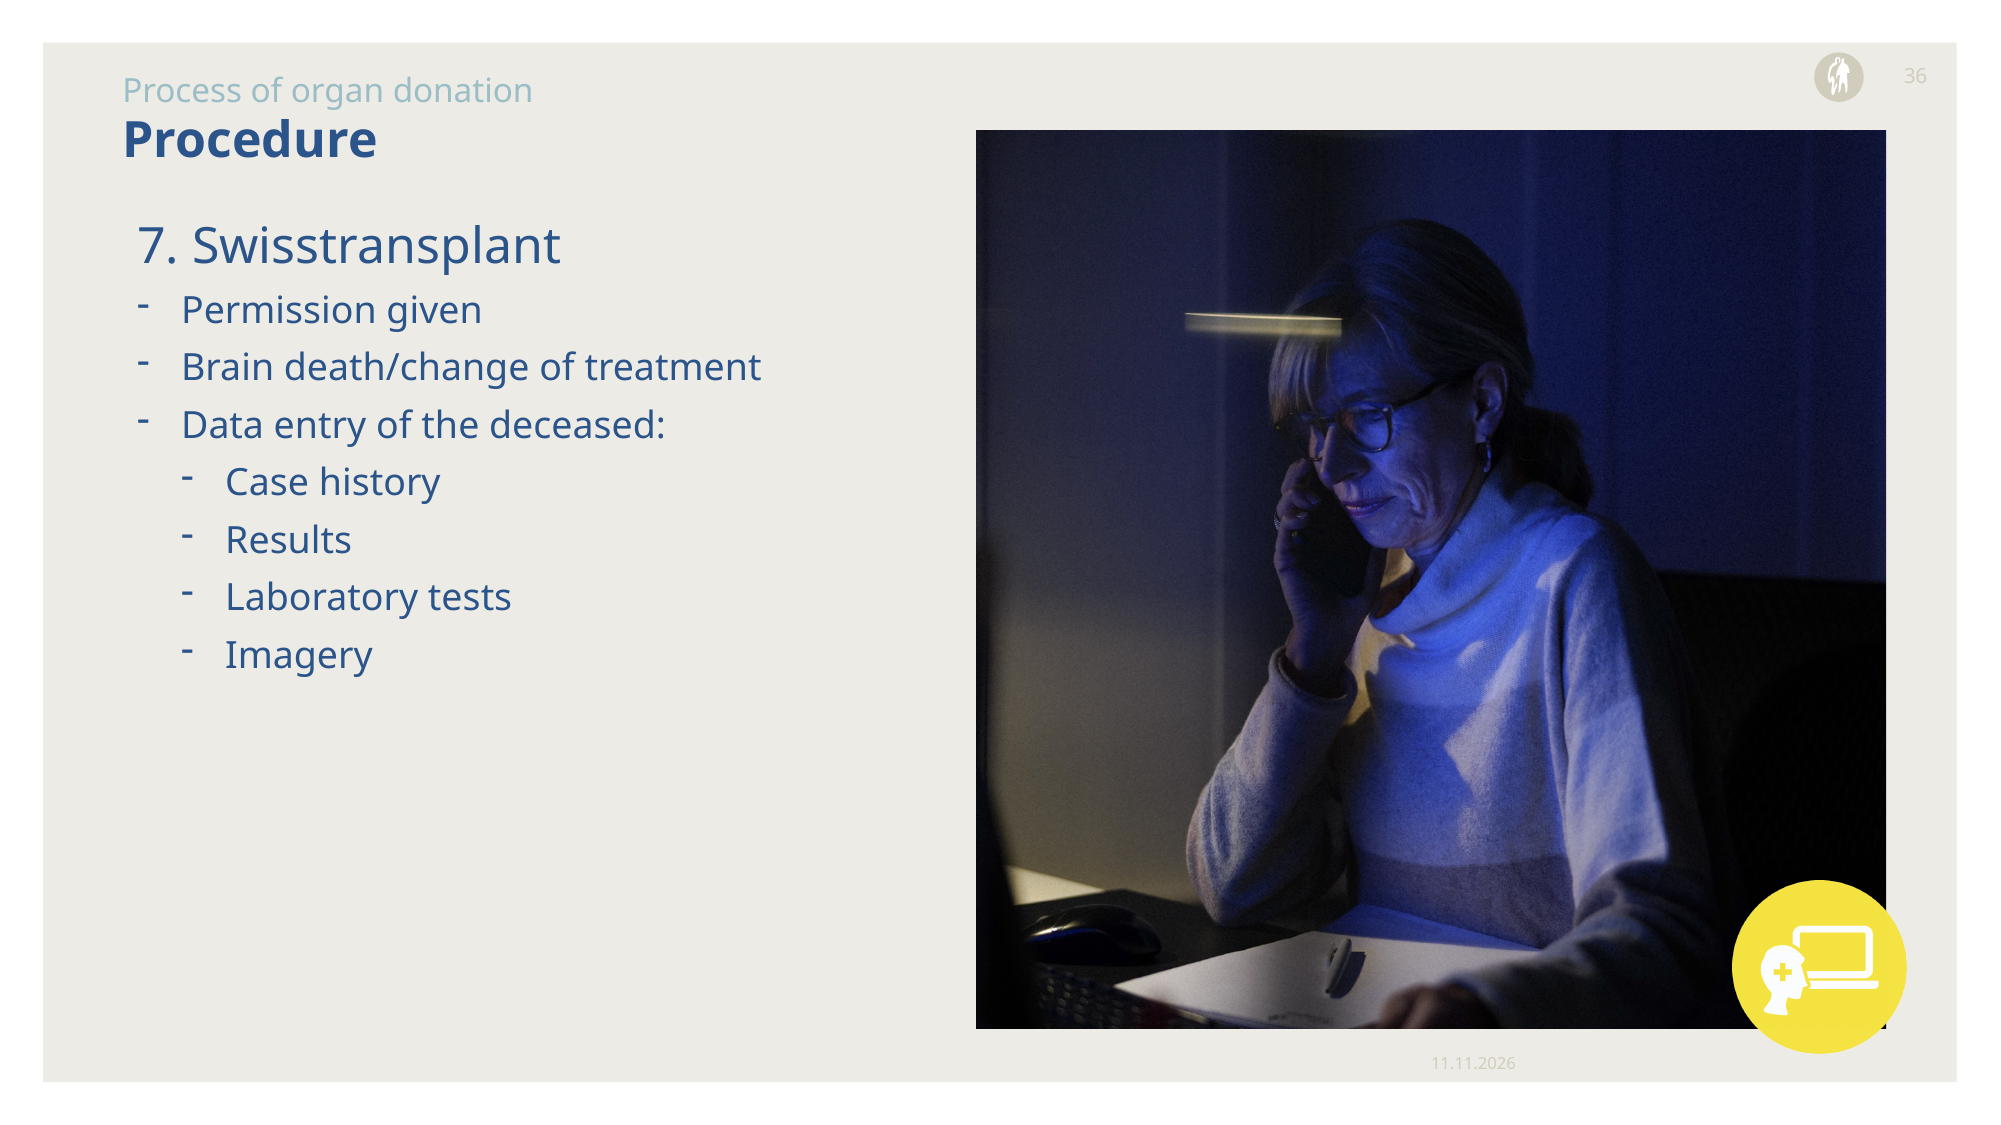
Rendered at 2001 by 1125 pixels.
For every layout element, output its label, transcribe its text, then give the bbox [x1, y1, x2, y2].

list Process of organ donation [122, 69, 1656, 108]
text_box 7. Swisstransplant Permission given Brain death/change of treatment Data entry of the deceased: Case history Results Laboratory tests Imagery [122, 205, 976, 939]
title Procedure [122, 107, 1878, 173]
slide_number 36 [1877, 62, 1928, 85]
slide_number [1431, 1052, 1540, 1083]
picture [976, 130, 1915, 1054]
